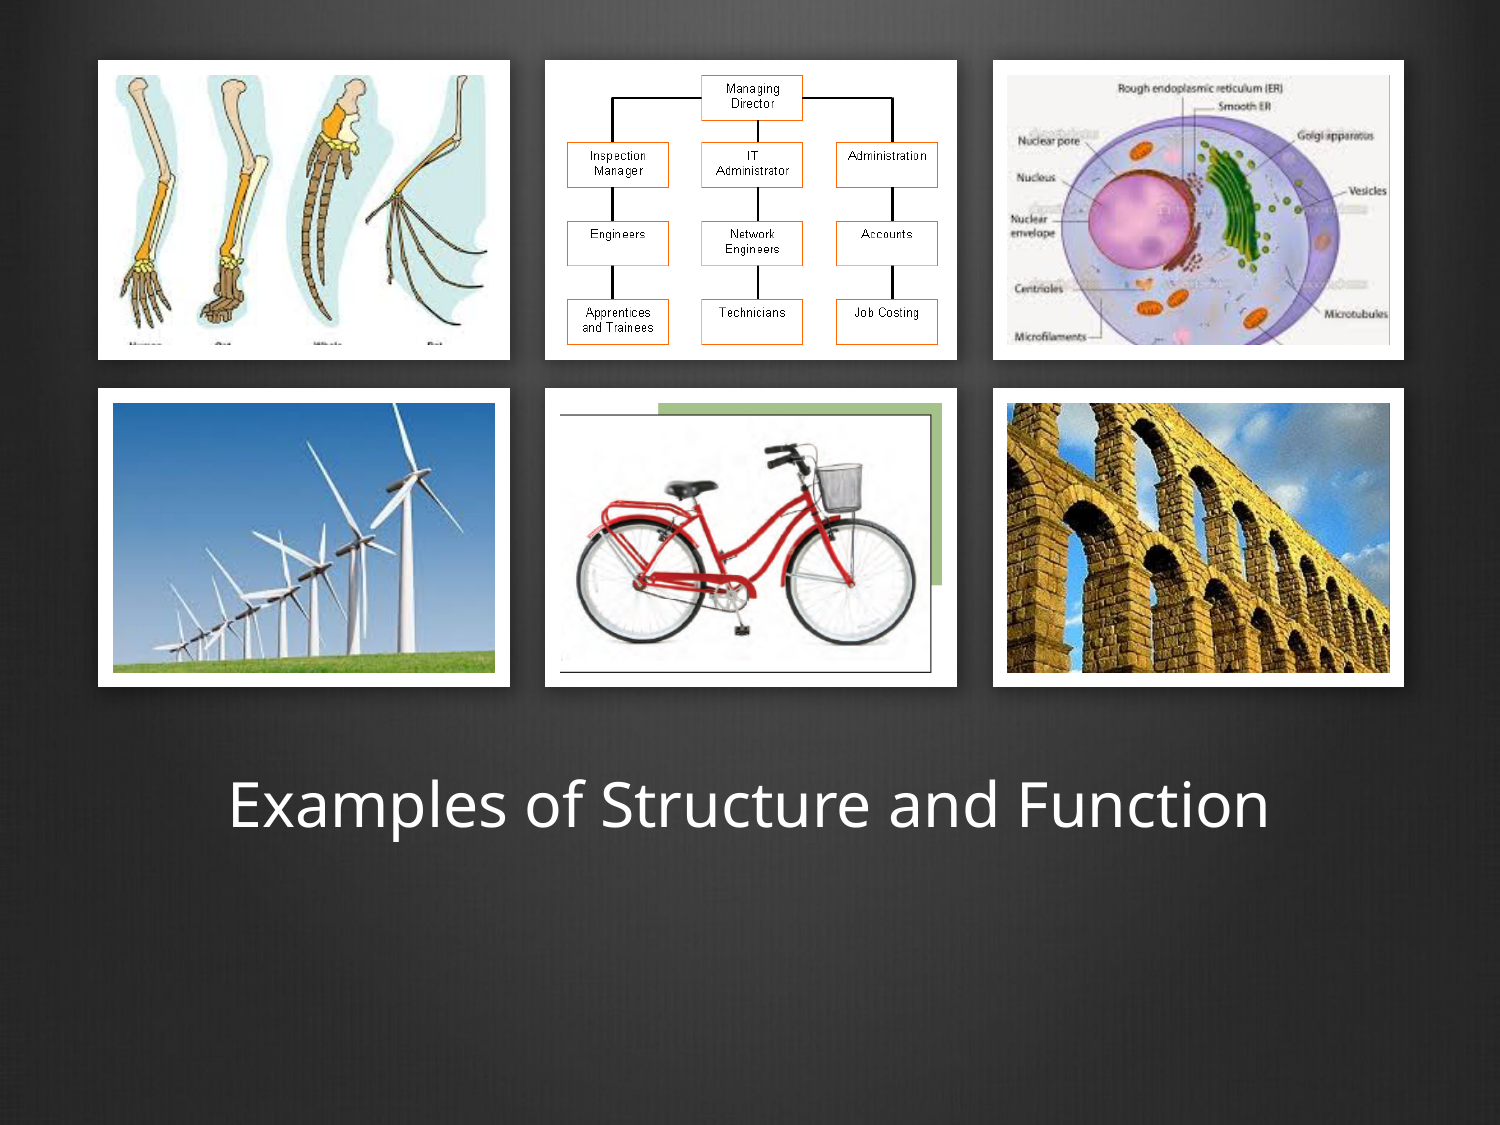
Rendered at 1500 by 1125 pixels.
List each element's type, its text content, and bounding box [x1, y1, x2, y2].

title Examples of Structure and Function [112, 692, 1389, 848]
picture [559, 74, 943, 345]
picture [112, 402, 495, 673]
picture [112, 74, 495, 345]
picture [559, 402, 943, 673]
picture [1007, 402, 1390, 673]
picture [1007, 74, 1390, 345]
